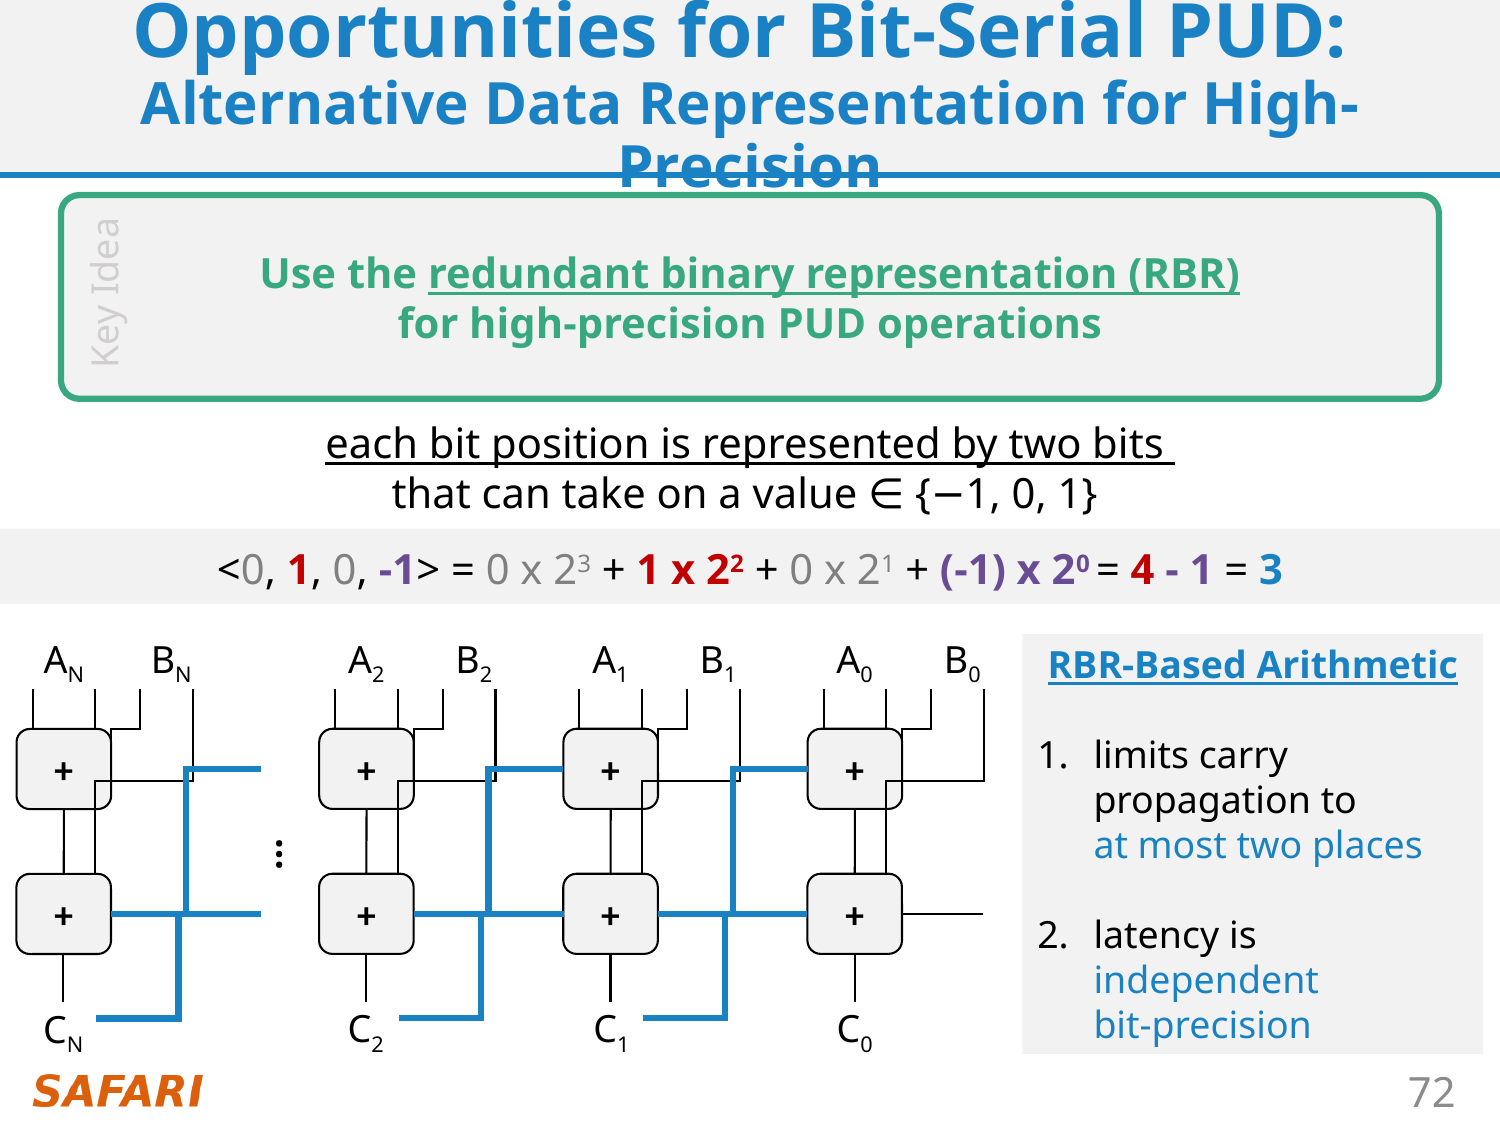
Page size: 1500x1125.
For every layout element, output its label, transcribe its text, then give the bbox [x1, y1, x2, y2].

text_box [60, 195, 1439, 399]
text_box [0, 409, 1500, 606]
text_box RBR-Based Arithmetic limits carry propagation to at most two places latency is independent bit-precision [1022, 634, 1484, 1054]
title Opportunities for Bit-Serial PUD: Alternative Data Representation for High-Precision [0, 20, 1500, 173]
picture [31, 1065, 209, 1117]
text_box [16, 608, 994, 1059]
